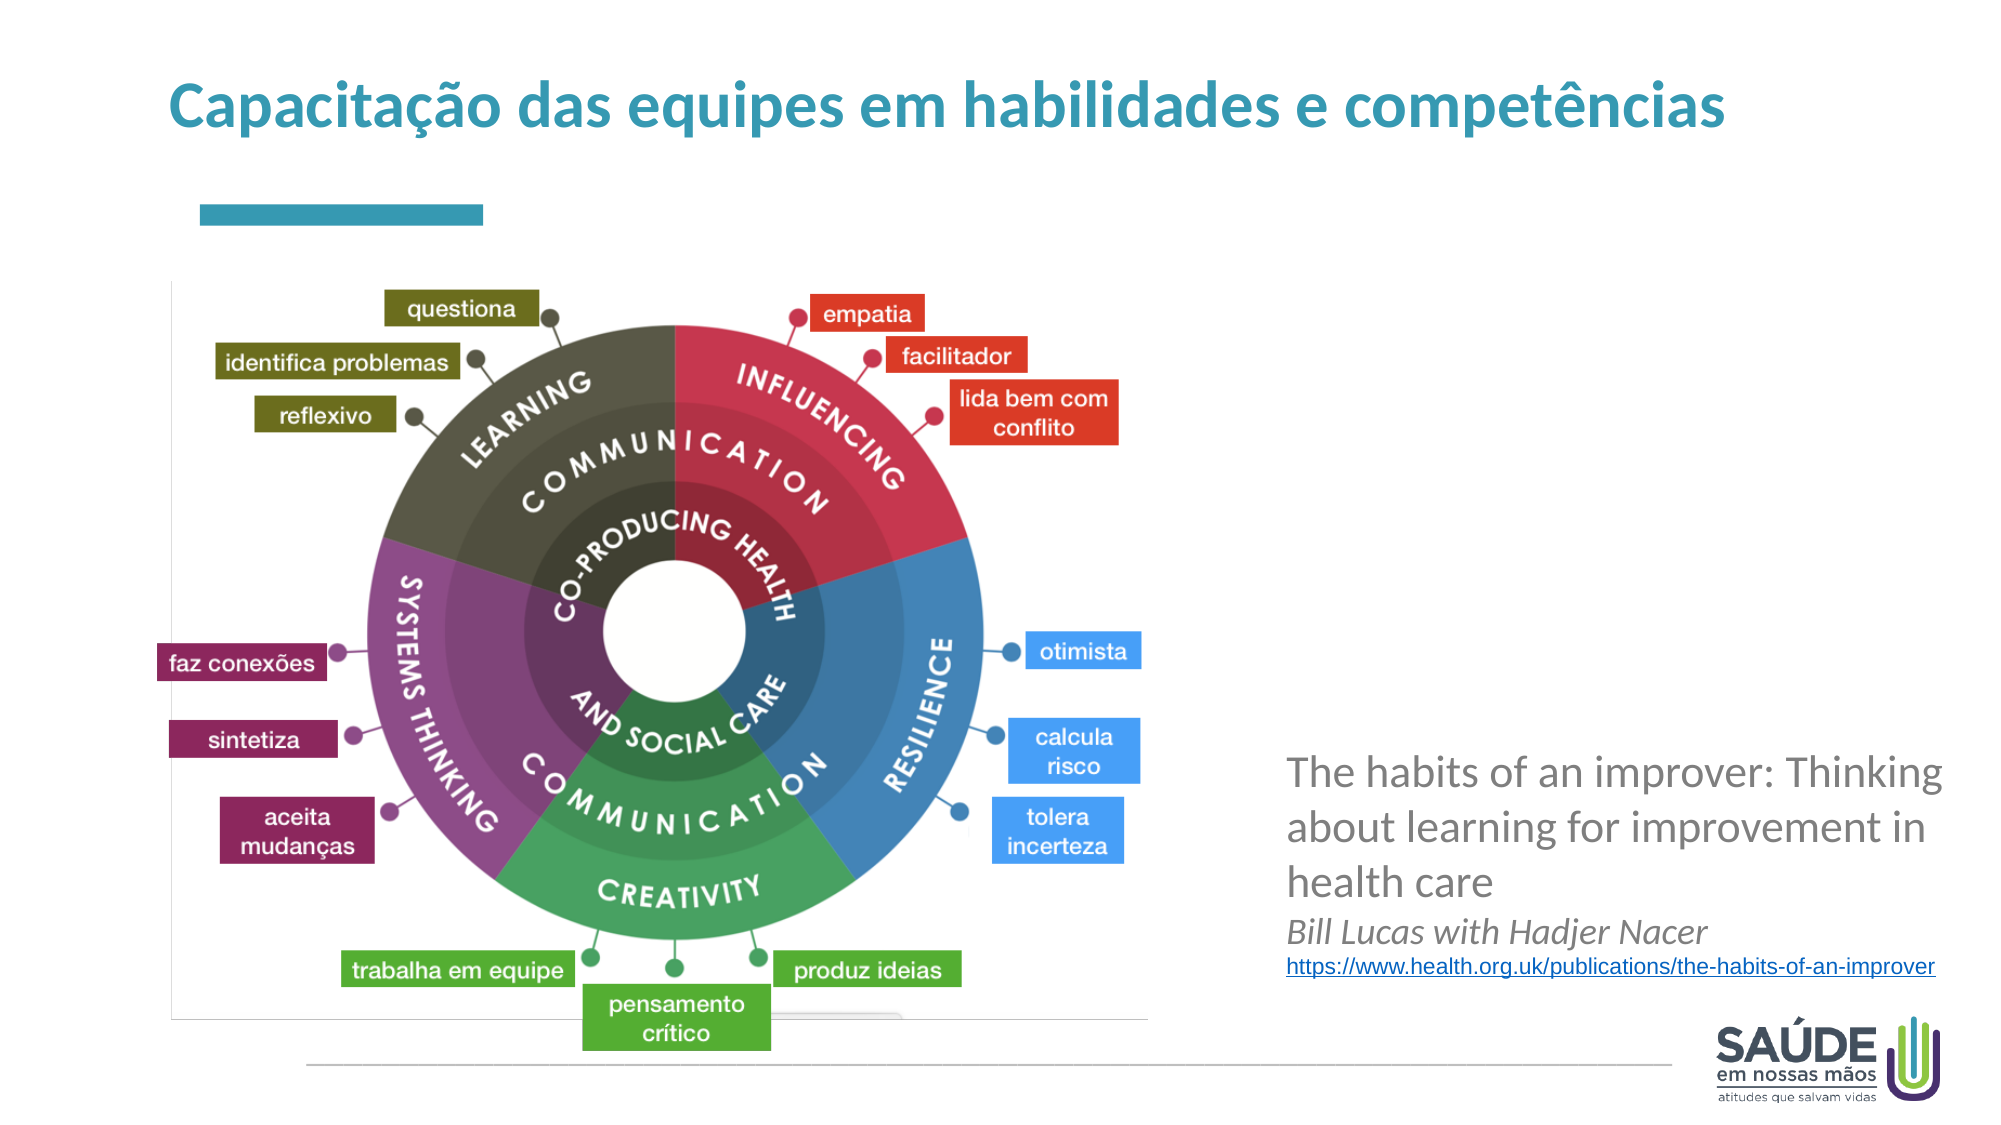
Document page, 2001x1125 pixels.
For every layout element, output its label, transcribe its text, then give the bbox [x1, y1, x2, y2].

picture [1716, 1015, 1940, 1103]
title Capacitação das equipes em habilidades e competências [154, 45, 1880, 167]
text_box The habits of an improver: Thinking about learning for improvement in health care Bill Lucas with Hadjer Nacer https://www.health.org.uk/publications/the-habits-of-an-improver [1271, 726, 1974, 995]
text_box [199, 204, 484, 226]
picture [156, 280, 1148, 1052]
text_box _________________________________________________________________________ [291, 1016, 1714, 1076]
